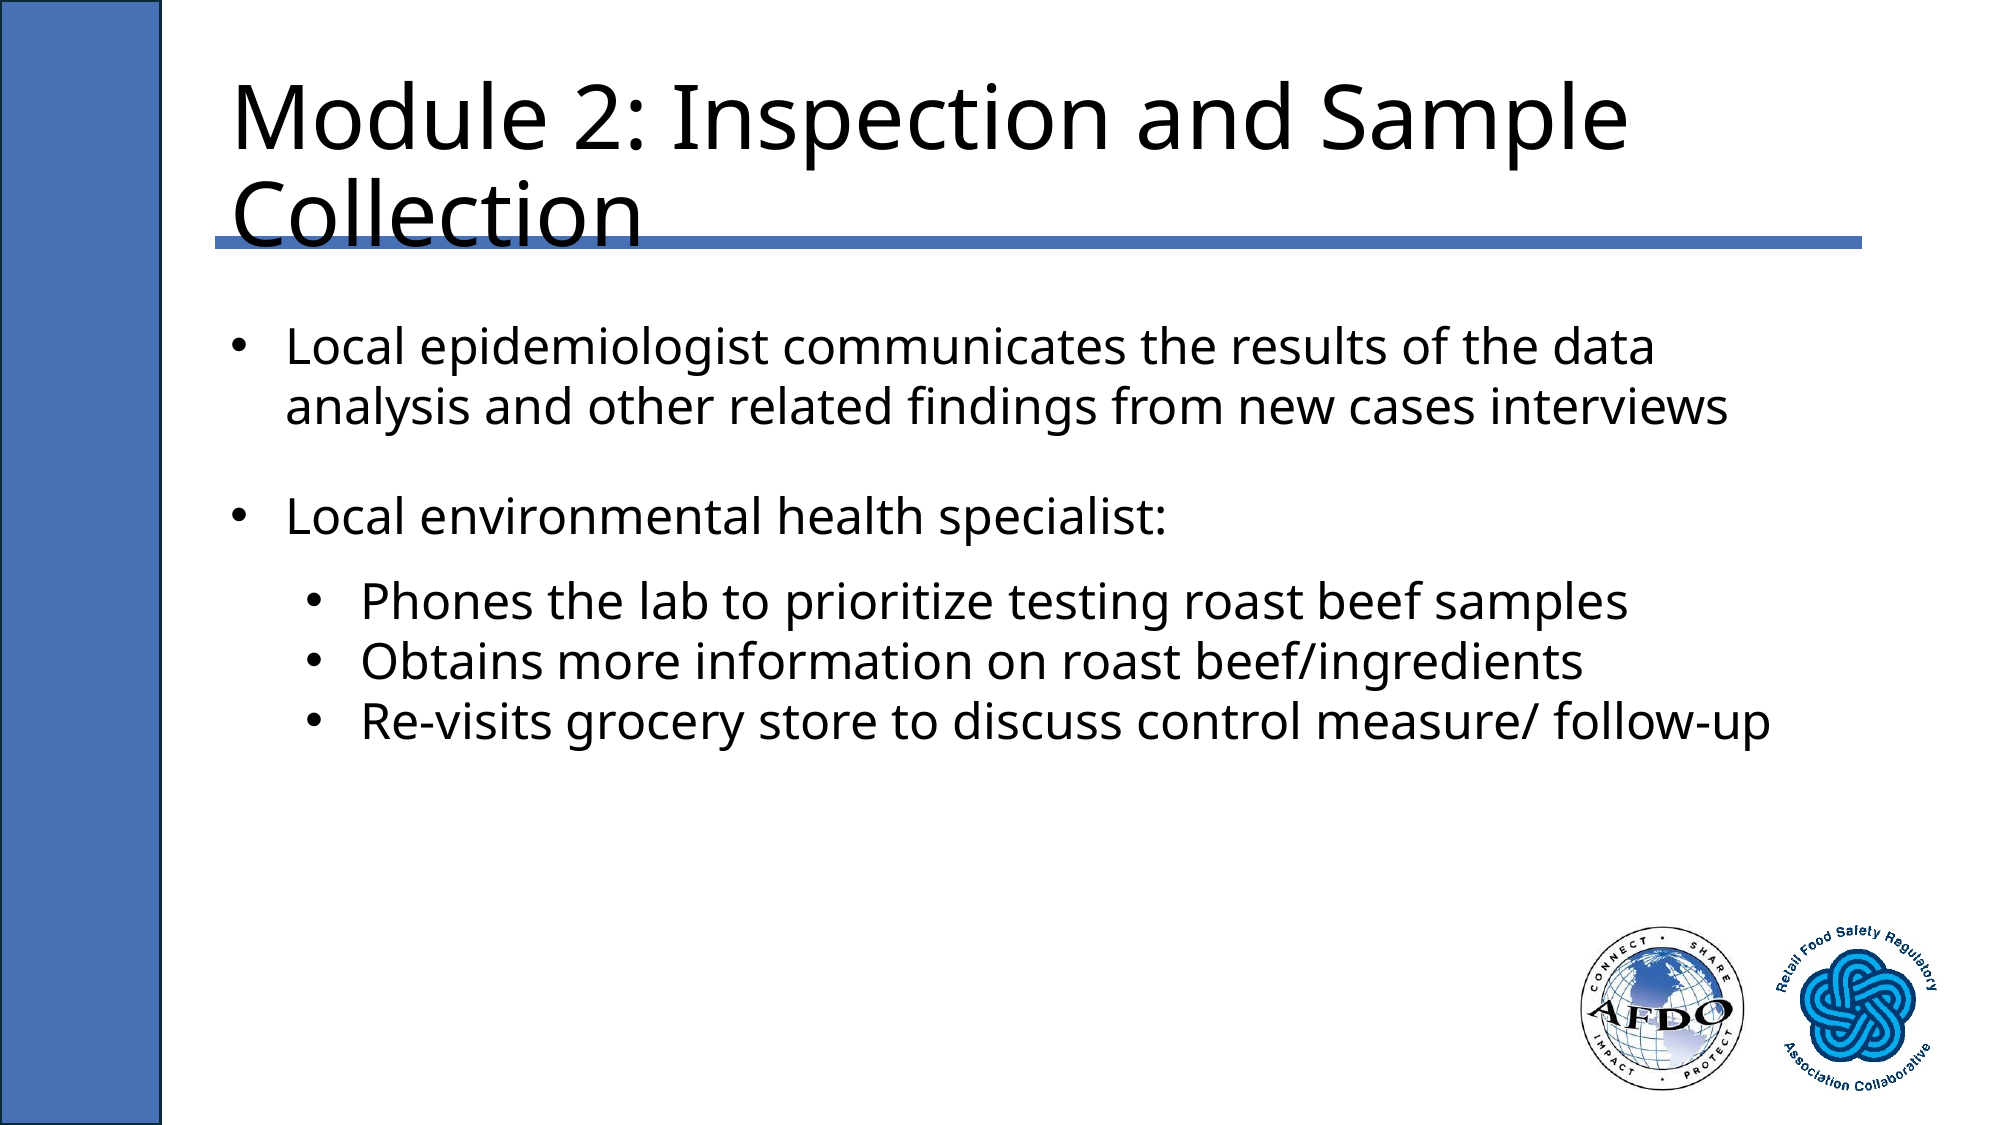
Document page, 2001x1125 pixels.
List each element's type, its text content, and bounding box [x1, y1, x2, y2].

picture [1579, 925, 1745, 1091]
title Module 2: Inspection and Sample Collection [215, 111, 1925, 226]
picture [1776, 925, 1937, 1091]
list Local epidemiologist communicates the results of the data analysis and other related findings from new cases interviews Local environmental health specialist: Phones the lab to prioritize testing roast beef samples Obtains more information on roast beef/ingredients Re-visits grocery store to discuss control measure/ follow-up [215, 306, 1863, 873]
